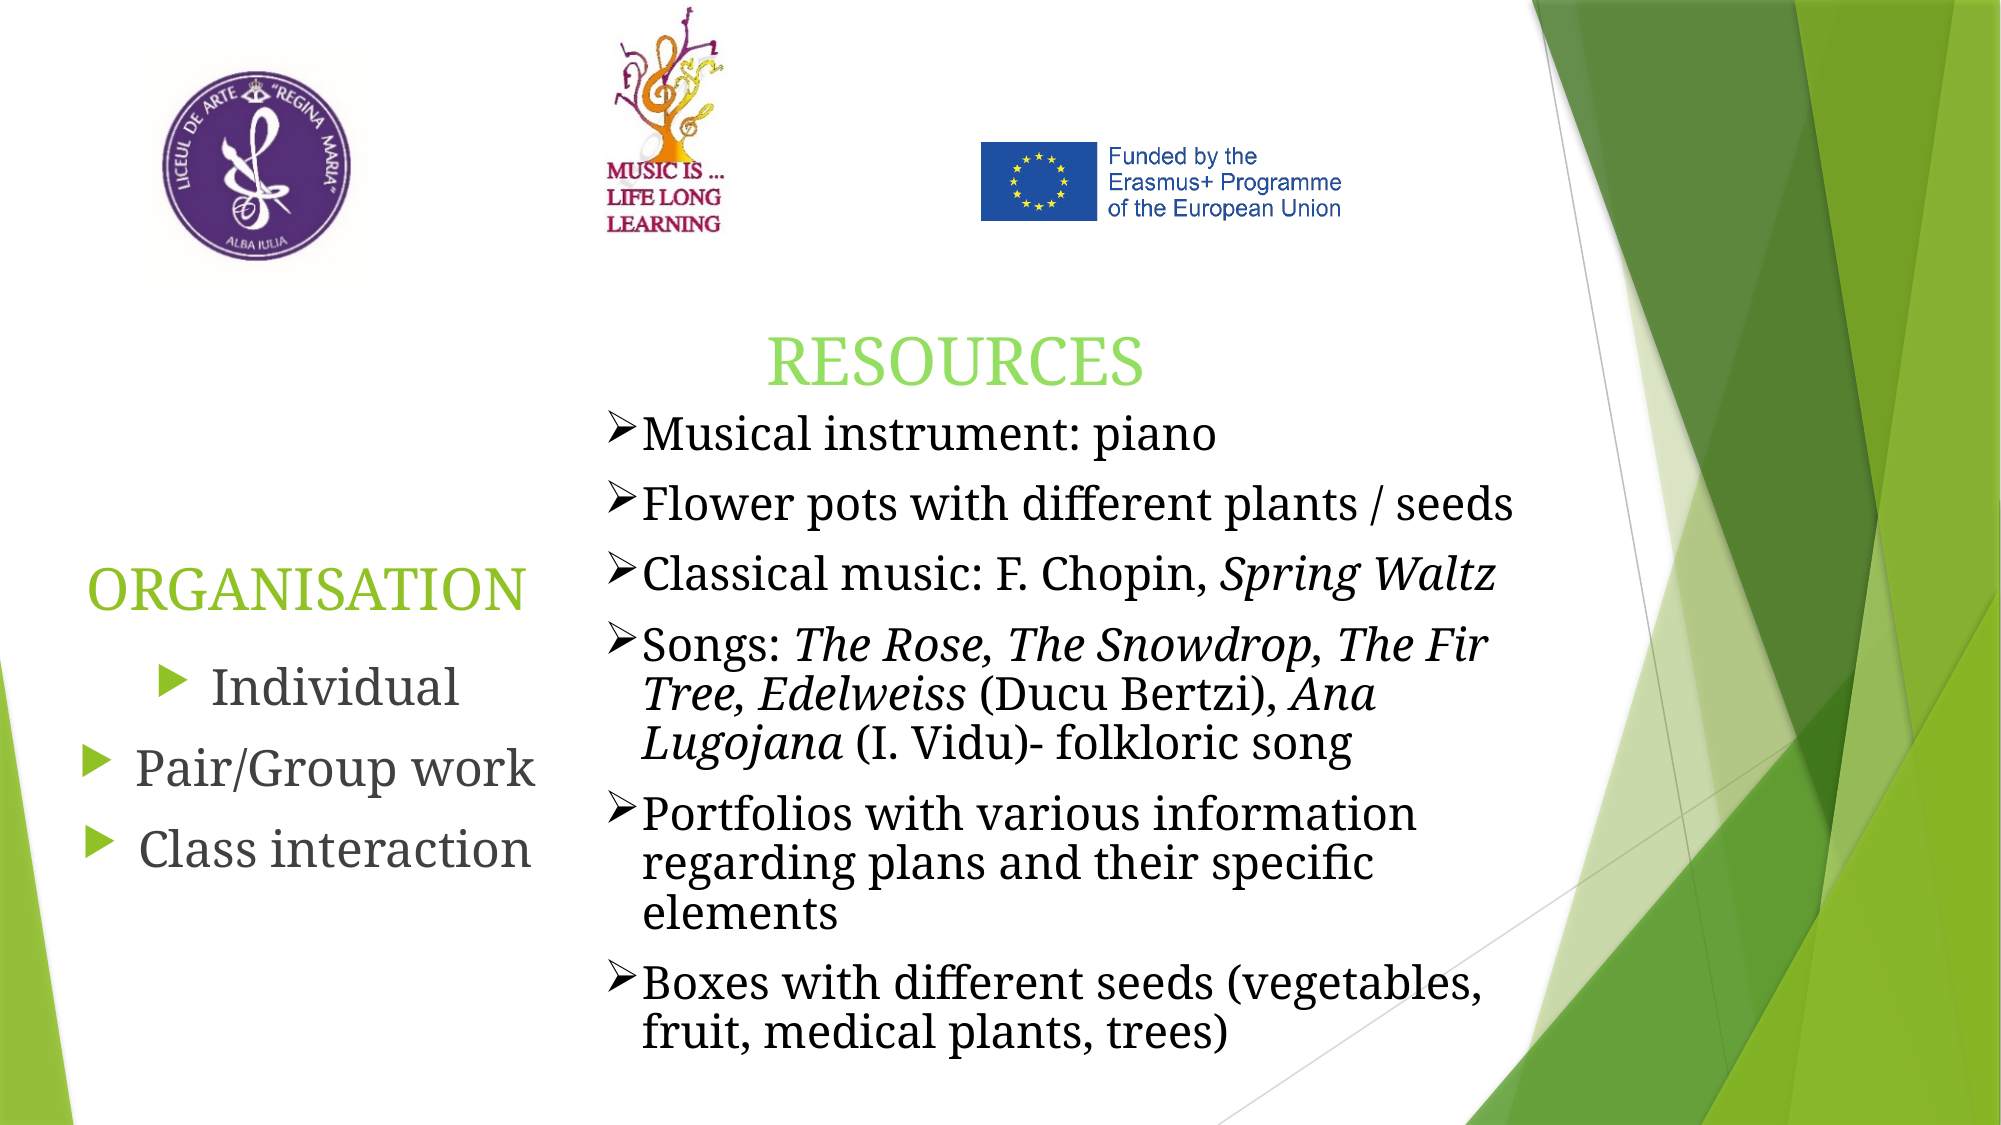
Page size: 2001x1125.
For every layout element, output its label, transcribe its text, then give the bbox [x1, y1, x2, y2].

text_box RESOURCES [667, 305, 1246, 403]
picture [583, 4, 751, 240]
picture [137, 51, 374, 286]
text_box Musical instrument: piano Flower pots with different plants / seeds Classical music: F. Chopin, Spring Waltz Songs: The Rose, The Snowdrop, The Fir Tree, Edelweiss (Ducu Bertzi), Ana Lugojana (I. Vidu)- folkloric song Portfolios with various information regarding plans and their specific elements Boxes with different seeds (vegetables, fruit, medical plants, trees) [589, 403, 1592, 1009]
title ORGANISATION [18, 544, 589, 648]
picture [980, 141, 1342, 222]
list Individual Pair/Group work Class interaction [57, 648, 558, 984]
